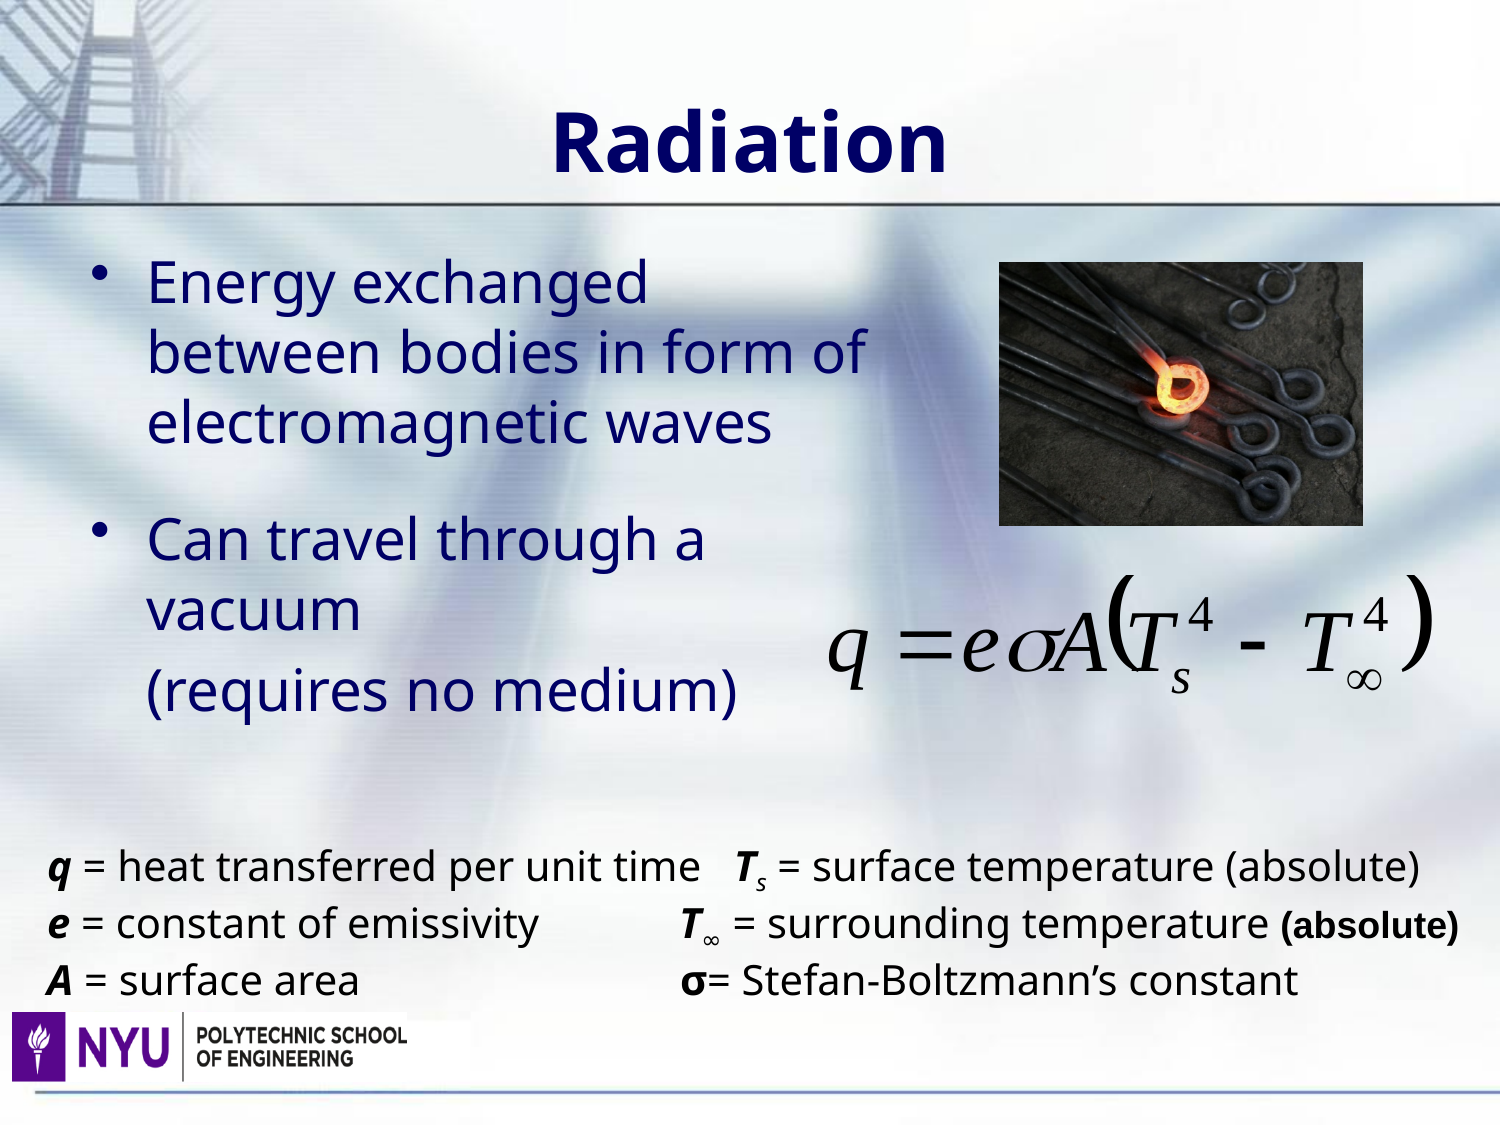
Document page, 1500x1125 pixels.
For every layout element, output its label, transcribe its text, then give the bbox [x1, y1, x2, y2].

picture [0, 1011, 1500, 1125]
text_box q = heat transferred per unit time Ts = surface temperature (absolute) e = constant of emissivity T∞ = surrounding temperature (absolute) A = surface area σ= Stefan-Boltzmann’s constant [0, 762, 1500, 1011]
title Radiation [74, 44, 1426, 233]
picture [0, 0, 1500, 762]
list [812, 575, 1438, 716]
list Energy exchanged between bodies in form of electromagnetic waves Can travel through a vacuum (requires no medium) [74, 237, 888, 762]
